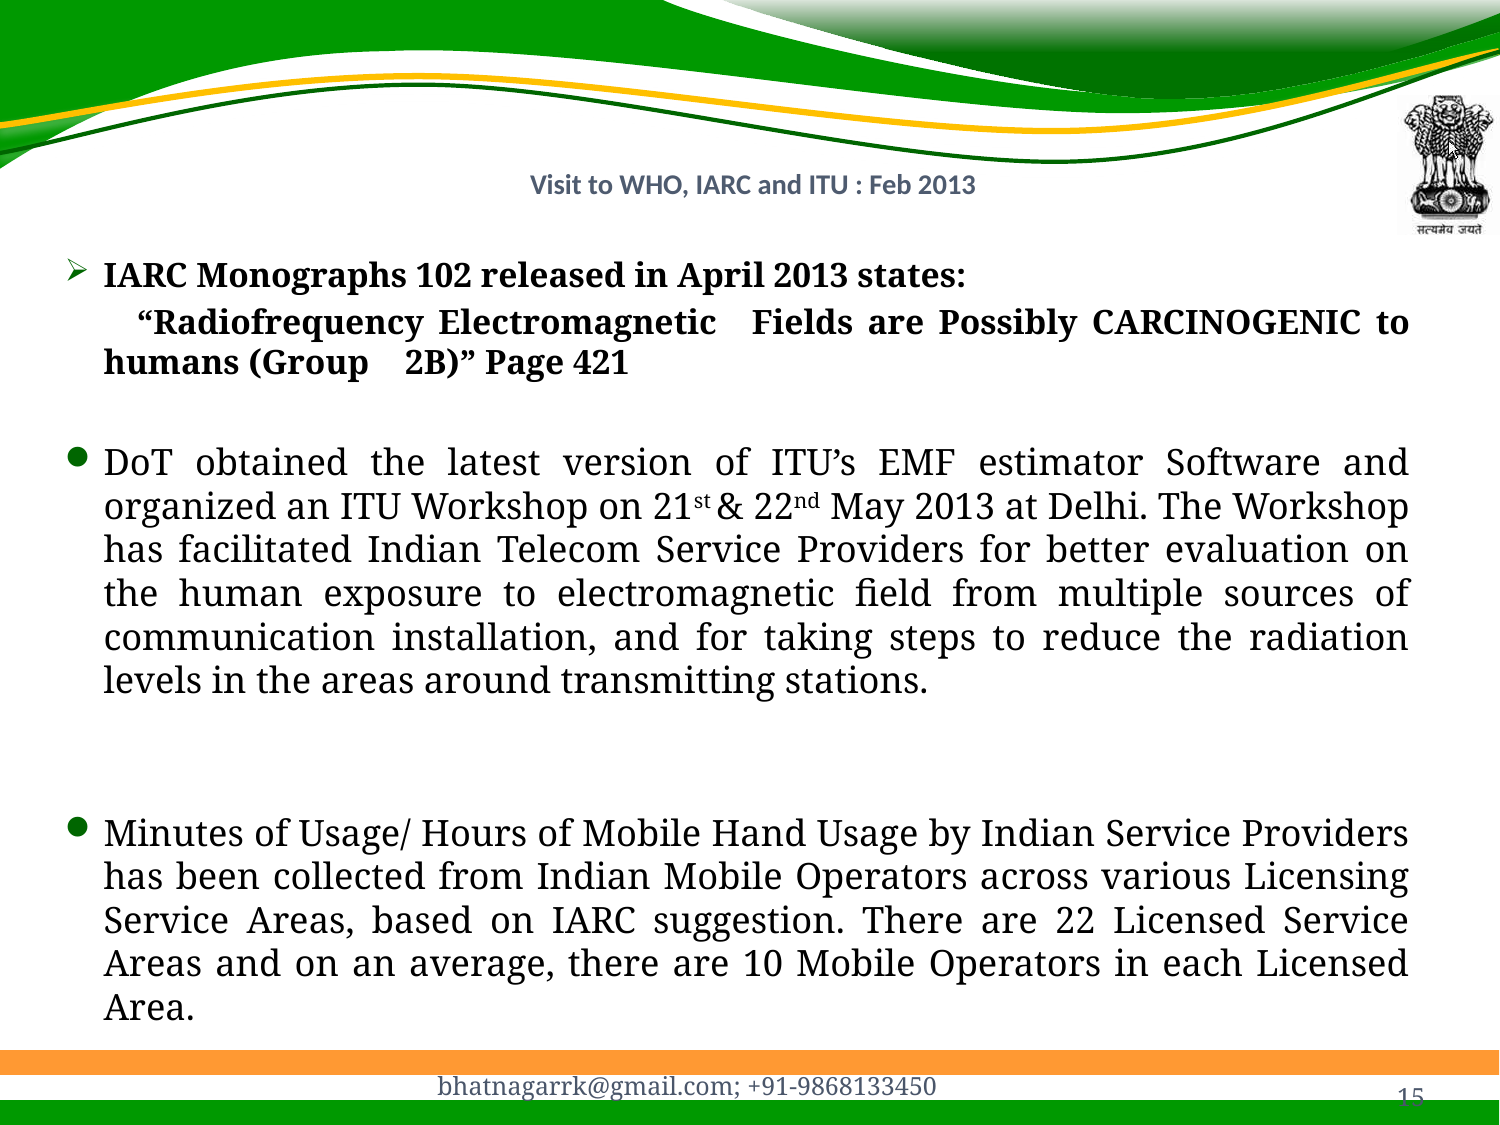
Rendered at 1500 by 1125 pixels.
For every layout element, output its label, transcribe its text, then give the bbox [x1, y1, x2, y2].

list IARC Monographs 102 released in April 2013 states: “Radiofrequency Electromagnetic Fields are Possibly CARCINOGENIC to humans (Group 2B)” Page 421 DoT obtained the latest version of ITU’s EMF estimator Software and organized an ITU Workshop on 21st & 22nd May 2013 at Delhi. The Workshop has facilitated Indian Telecom Service Providers for better evaluation on the human exposure to electromagnetic field from multiple sources of communication installation, and for taking steps to reduce the radiation levels in the areas around transmitting stations. Minutes of Usage/ Hours of Mobile Hand Usage by Indian Service Providers has been collected from Indian Mobile Operators across various Licensing Service Areas, based on IARC suggestion. There are 22 Licensed Service Areas and on an average, there are 10 Mobile Operators in each Licensed Area. [50, 200, 1425, 1038]
slide_number 15 [1299, 1055, 1425, 1116]
picture [1397, 95, 1500, 235]
footer bhatnagarrk@gmail.com; +91-9868133450 [437, 1055, 988, 1100]
title Visit to WHO, IARC and ITU : Feb 2013 [75, 115, 1425, 200]
